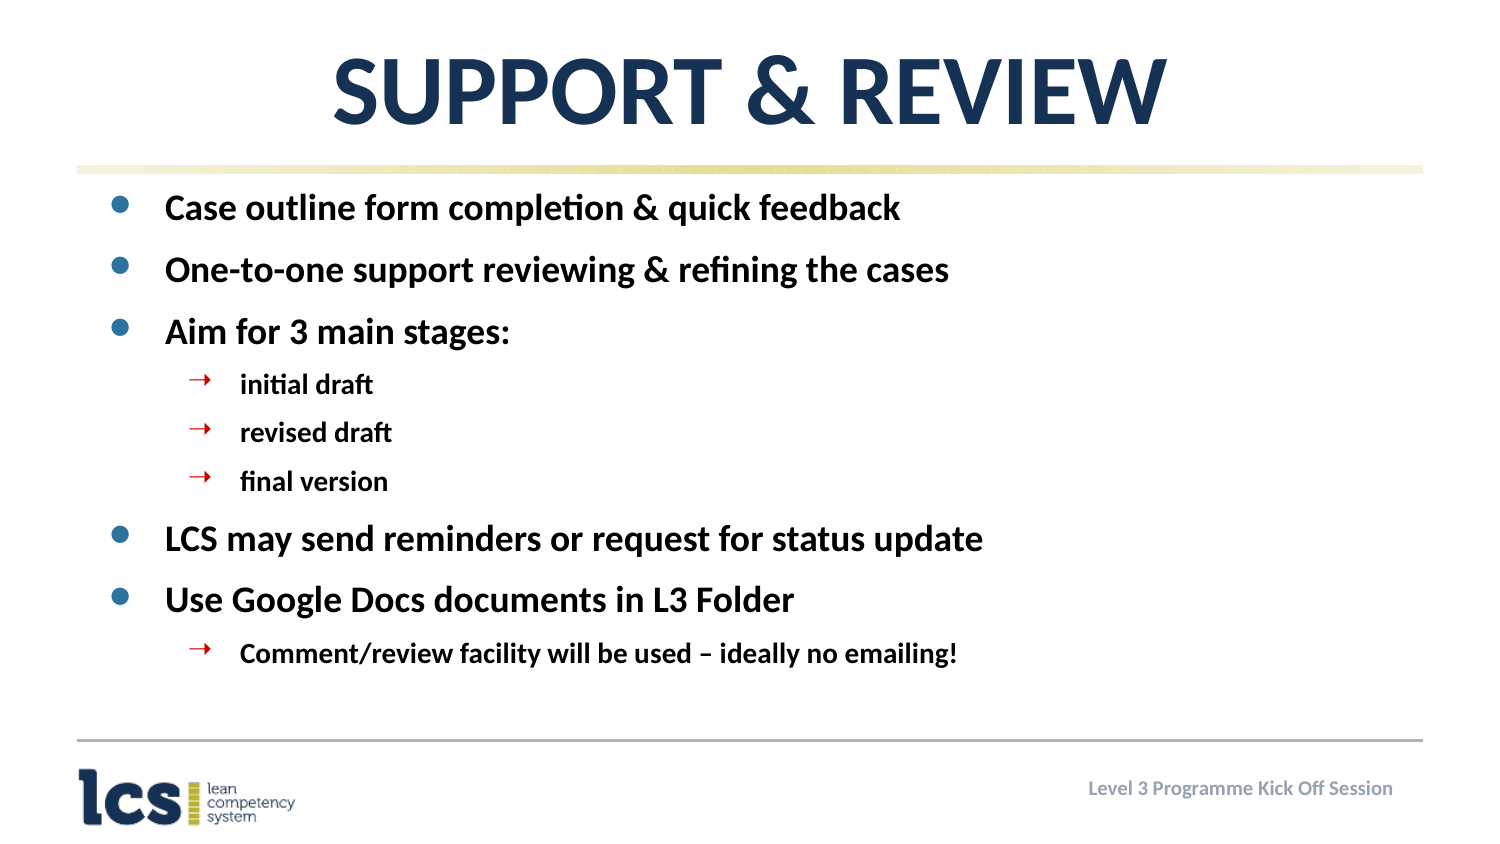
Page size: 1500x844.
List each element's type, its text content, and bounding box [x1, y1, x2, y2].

list Case outline form completion & quick feedback One-to-one support reviewing & refining the cases Aim for 3 main stages: initial draft revised draft final version LCS may send reminders or request for status update Use Google Docs documents in L3 Folder Comment/review facility will be used – ideally no emailing! [75, 168, 1425, 743]
picture [58, 748, 316, 844]
title Support & Review [76, 14, 1425, 155]
